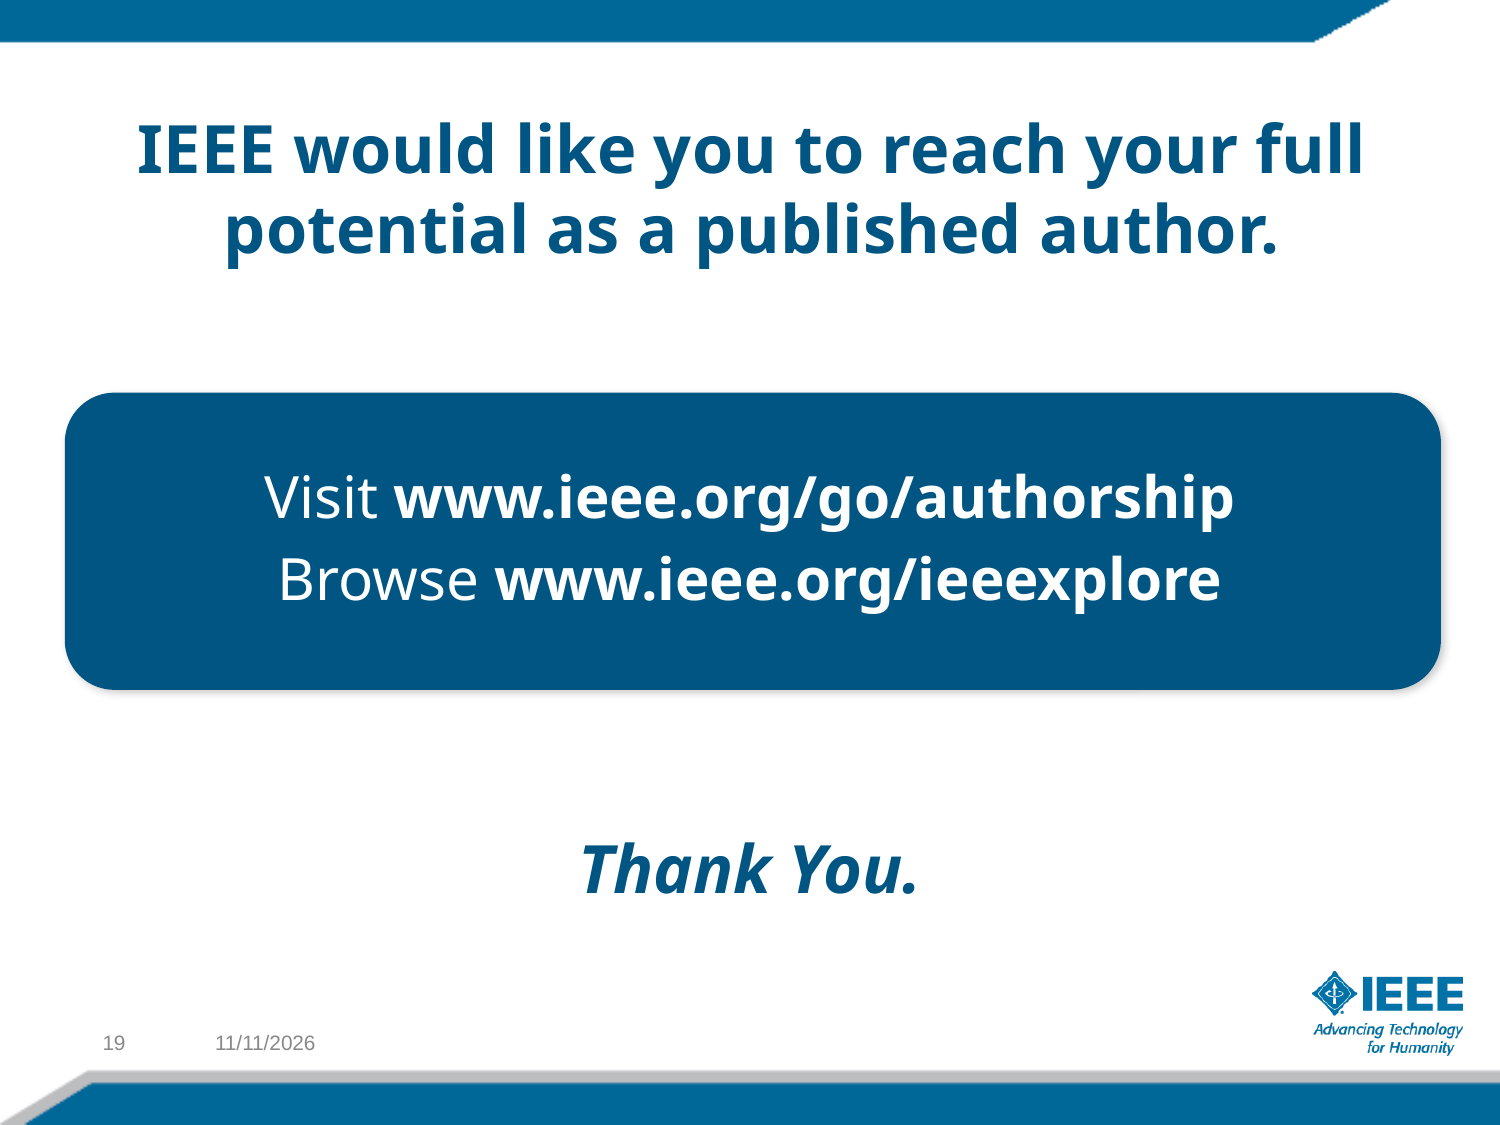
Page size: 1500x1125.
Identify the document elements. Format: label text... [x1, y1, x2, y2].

text_box IEEE would like you to reach your full potential as a published author. [48, 99, 1456, 288]
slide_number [200, 1012, 713, 1073]
title Thank You. [112, 819, 1388, 927]
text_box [64, 392, 1442, 691]
picture [0, 0, 1500, 1125]
slide_number 19 [87, 1012, 200, 1073]
